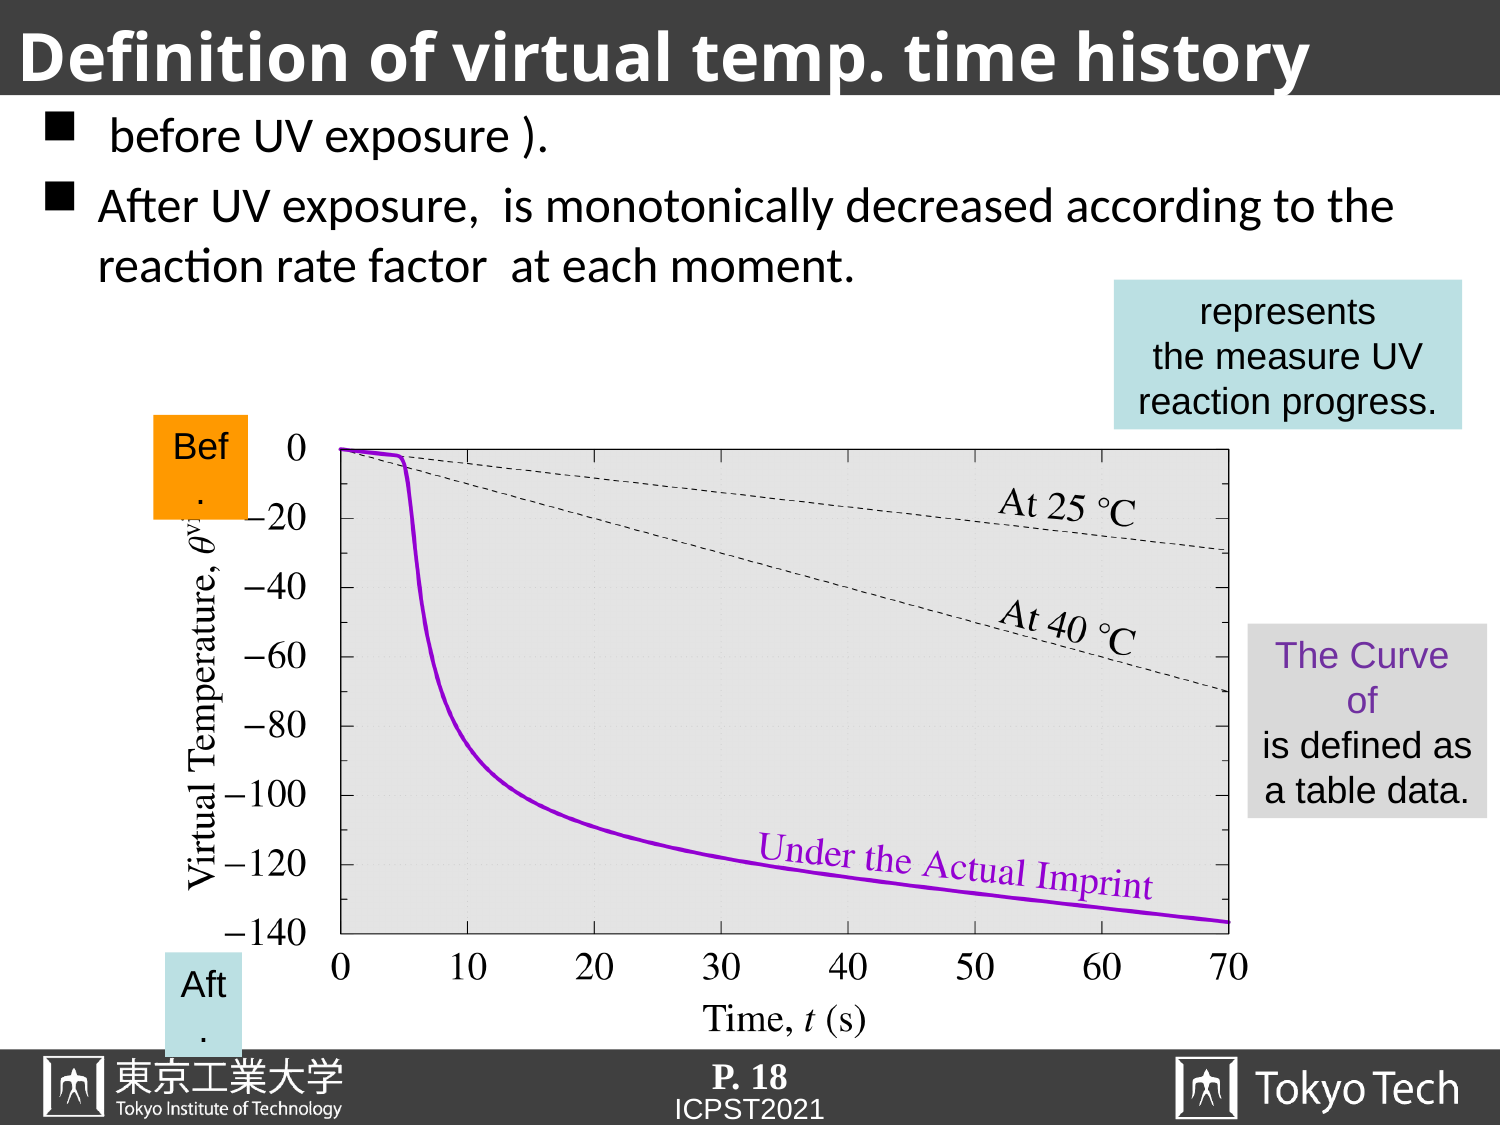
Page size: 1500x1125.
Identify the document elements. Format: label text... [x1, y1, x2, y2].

text_box Aft. [165, 952, 242, 1057]
picture [41, 1054, 343, 1120]
title Definition of virtual temp. time history [0, 0, 1500, 96]
picture [1172, 1055, 1459, 1121]
text_box Bef. [153, 414, 248, 520]
slide_number P. 18 [663, 1058, 837, 1091]
picture [179, 432, 1249, 1039]
